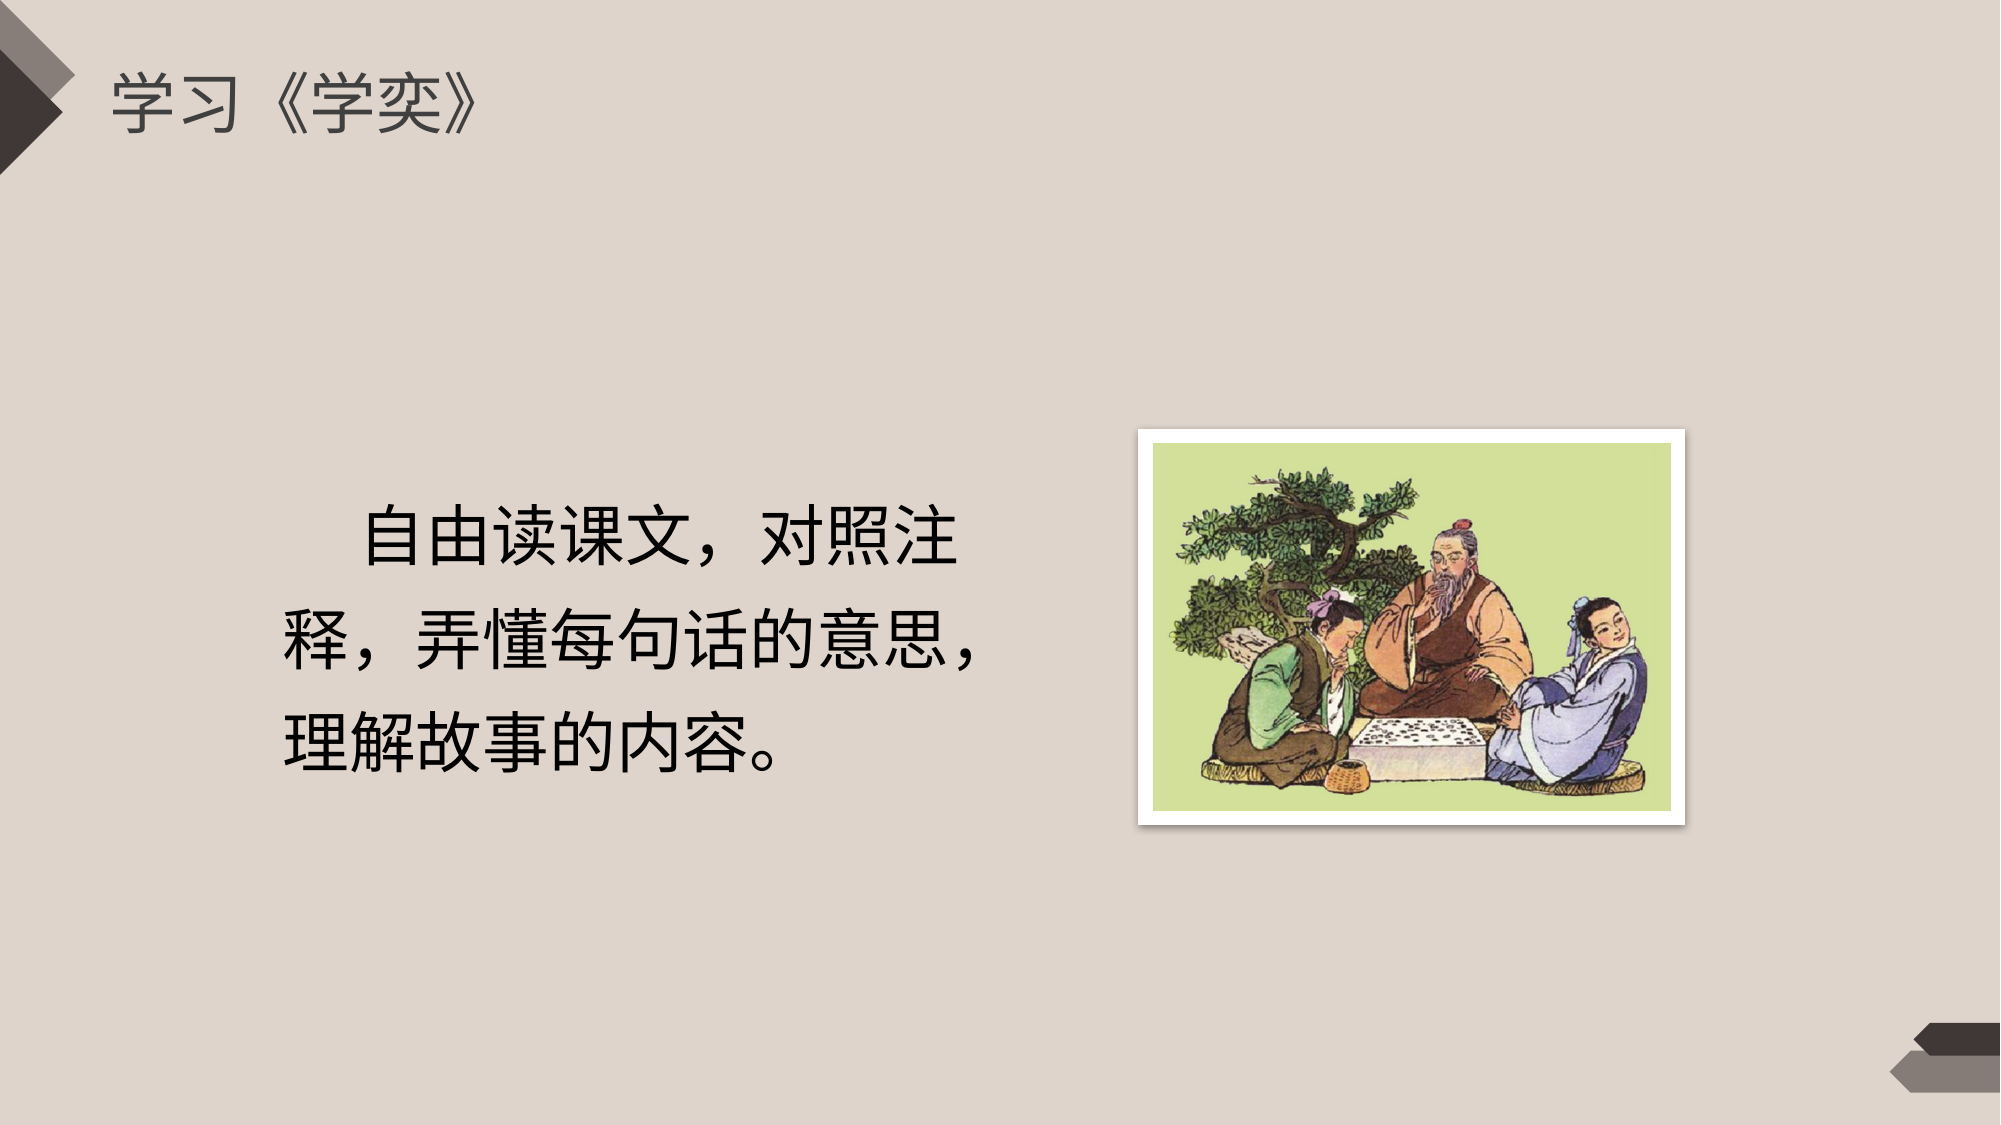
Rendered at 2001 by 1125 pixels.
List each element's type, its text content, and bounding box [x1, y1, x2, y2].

text_box 学习《学奕》 [94, 54, 772, 150]
picture [1152, 443, 1671, 811]
text_box 自由读课文，对照注释，弄懂每句话的意思，理解故事的内容。 [267, 462, 1000, 789]
